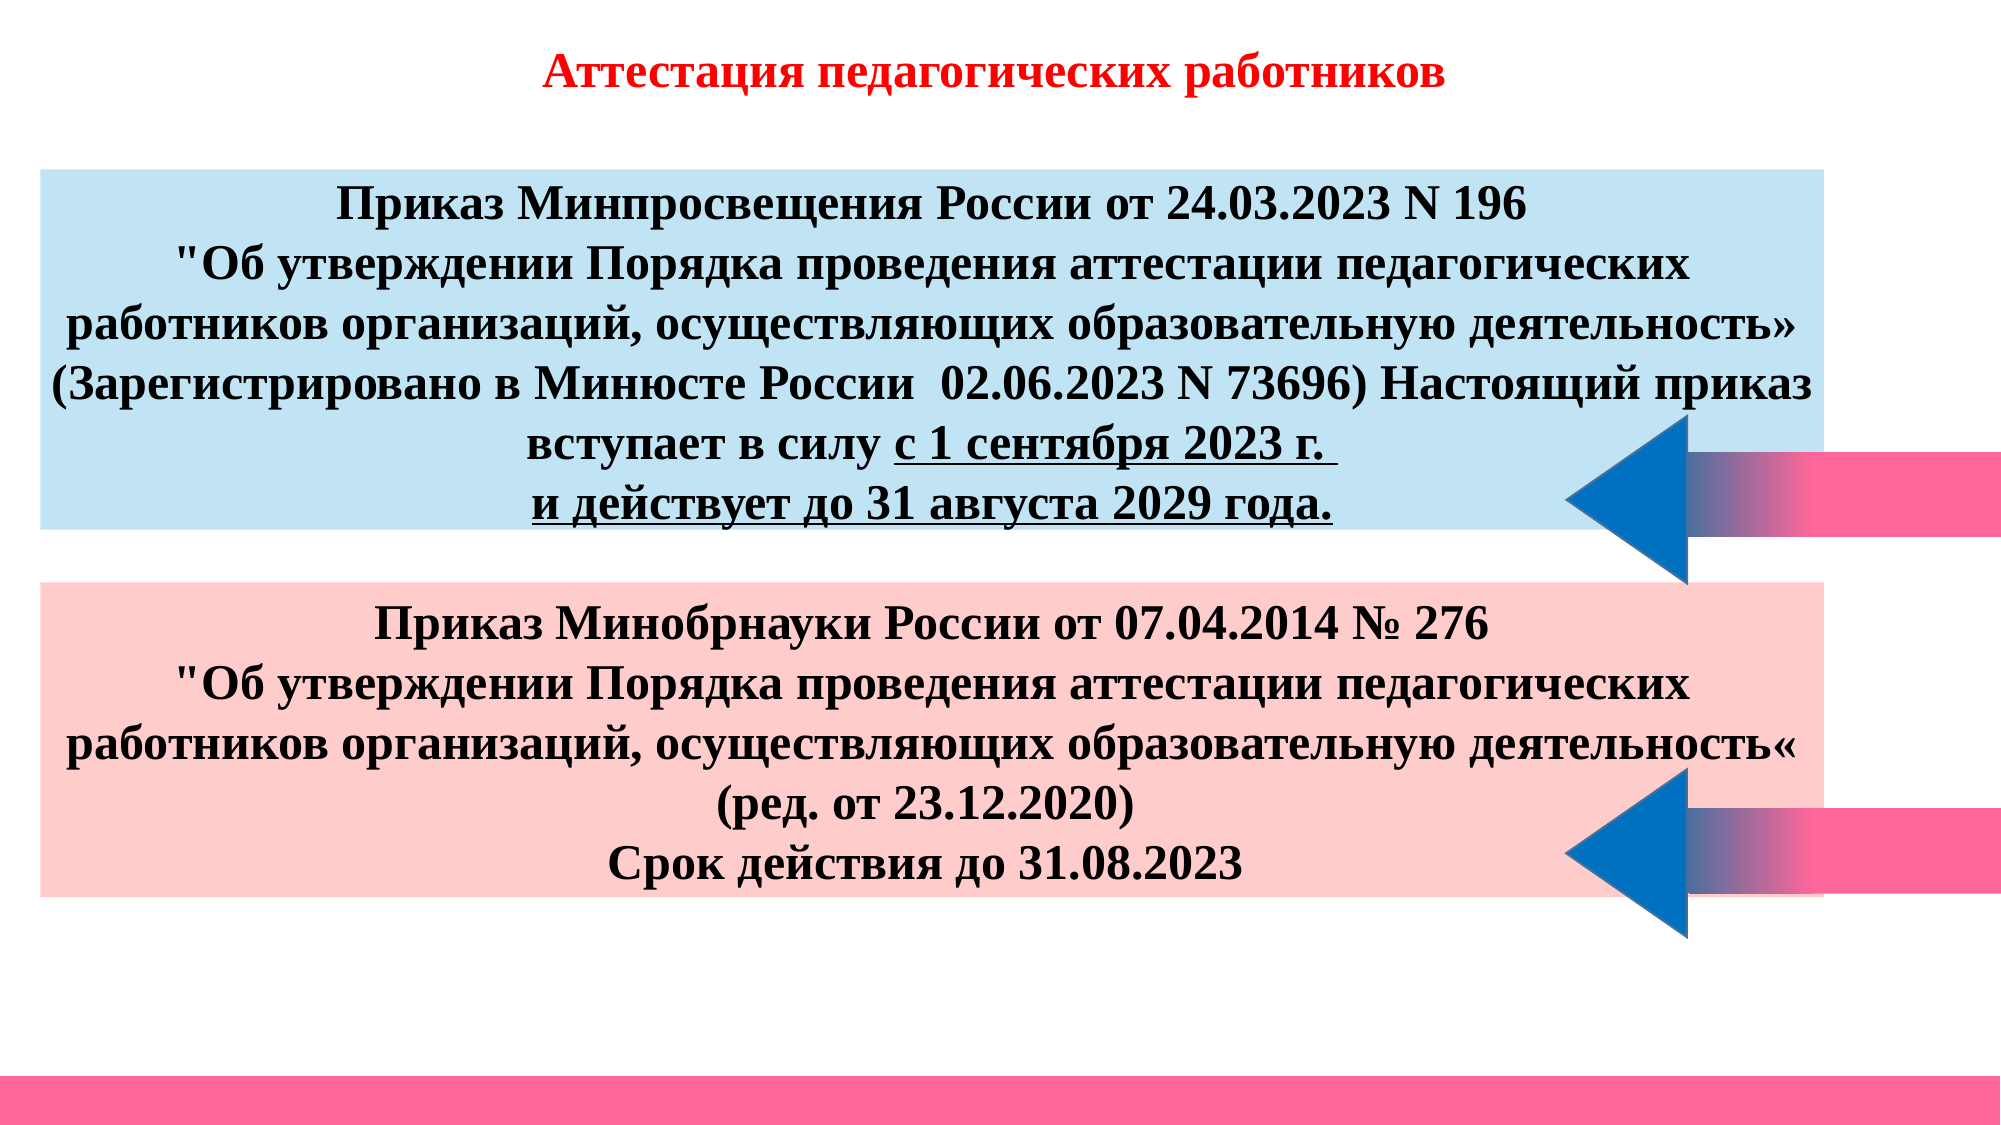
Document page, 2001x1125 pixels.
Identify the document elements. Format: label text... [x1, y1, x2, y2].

text_box [1564, 767, 1688, 940]
text_box Аттестация педагогических работников [60, 29, 1929, 165]
text_box [1564, 414, 1689, 586]
text_box [1689, 450, 2000, 539]
text_box [0, 1075, 2000, 1125]
text_box [1688, 807, 2000, 895]
text_box Приказ Минобрнауки России от 07.04.2014 № 276 "Об утверждении Порядка проведения аттестации педагогических работников организаций, осуществляющих образовательную деятельность« (ред. от 23.12.2020) Срок действия до 31.08.2023 [40, 582, 1824, 898]
text_box Приказ Минпросвещения России от 24.03.2023 N 196 "Об утверждении Порядка проведения аттестации педагогических работников организаций, осуществляющих образовательную деятельность» (Зарегистрировано в Минюсте России 02.06.2023 N 73696) Настоящий приказ вступает в силу с 1 сентября 2023 г. и действует до 31 августа 2029 года. [40, 169, 1824, 530]
